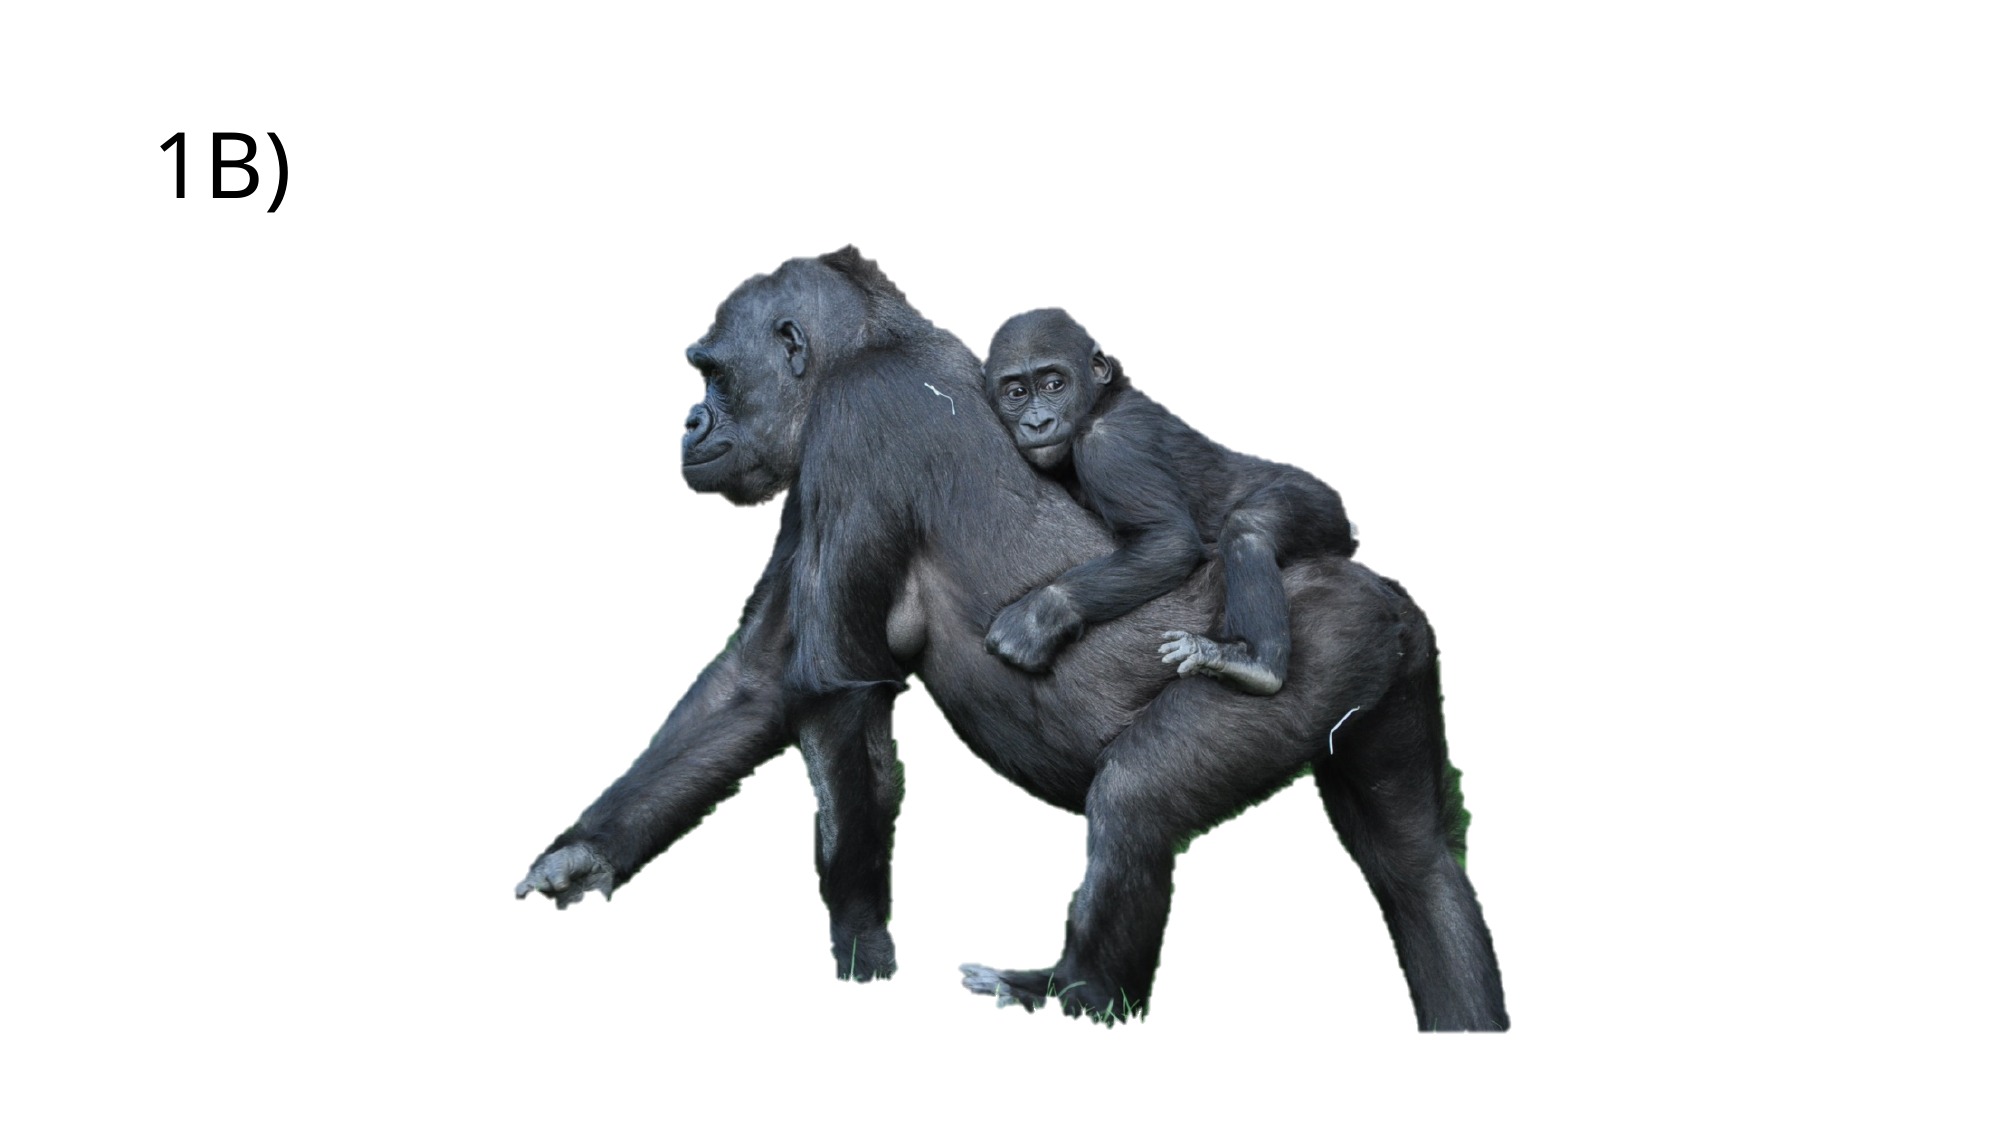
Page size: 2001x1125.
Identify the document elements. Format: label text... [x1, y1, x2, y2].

title 1B) [137, 59, 1863, 278]
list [289, 90, 1711, 1035]
